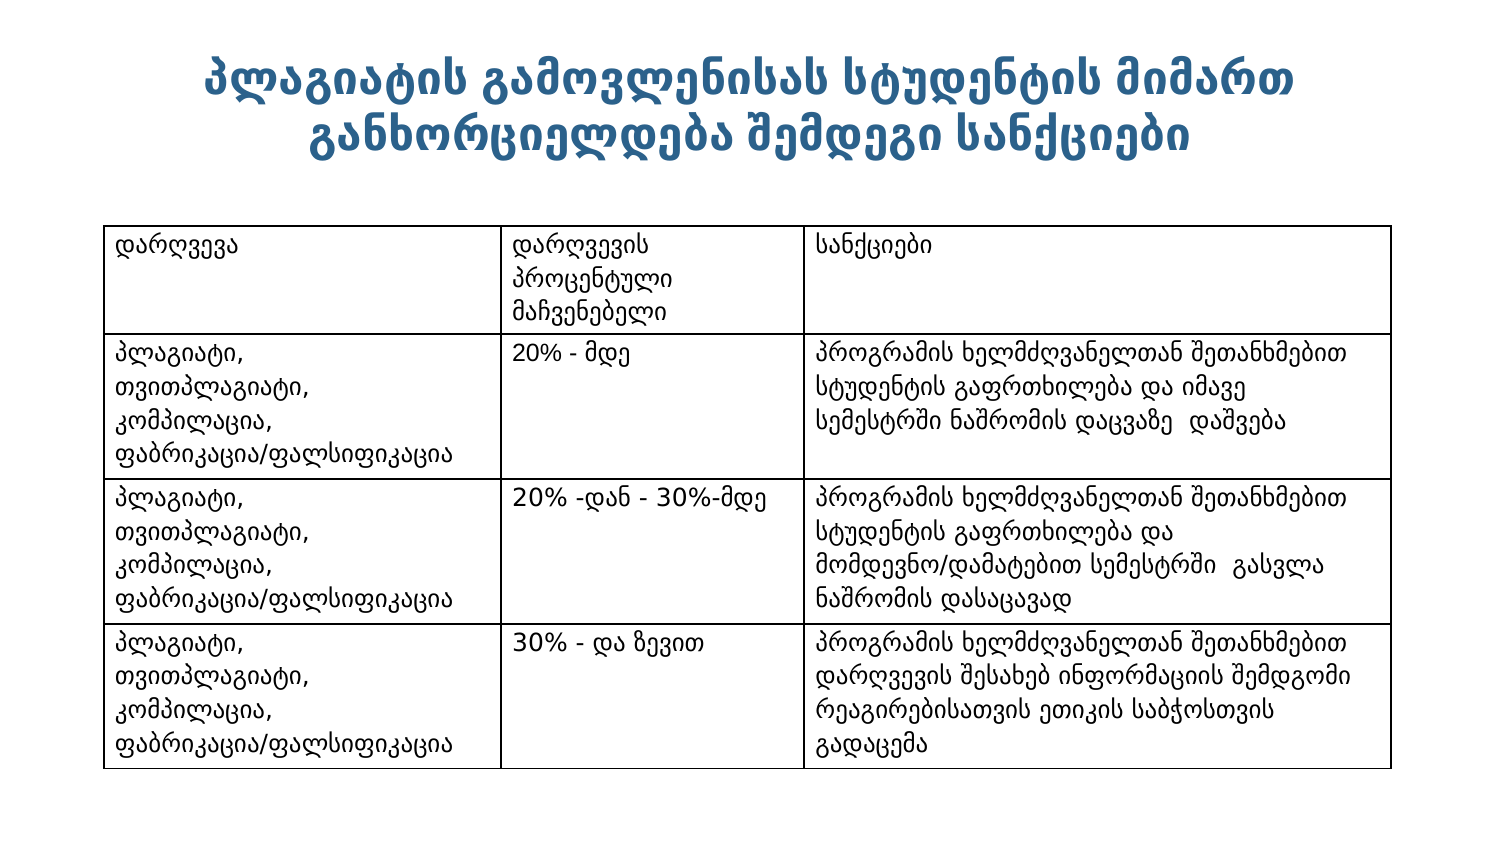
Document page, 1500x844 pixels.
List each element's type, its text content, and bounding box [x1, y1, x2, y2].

table_cell პლაგიატი, თვითპლაგიატი, კომპილაცია, ფაბრიკაცია/ფალსიფიკაცია [105, 335, 500, 478]
table_cell პროგრამის ხელმძღვანელთან შეთანხმებით სტუდენტის გაფრთხილება და მომდევნო/დამატებით სემესტრში გასვლა ნაშრომის დასაცავად [805, 480, 1390, 623]
table_cell პლაგიატი, თვითპლაგიატი, კომპილაცია, ფაბრიკაცია/ფალსიფიკაცია [105, 480, 500, 623]
title პლაგიატის გამოვლენისას სტუდენტის მიმართ განხორციელდება შემდეგი სანქციები [74, 33, 1426, 175]
table_cell 20% - მდე [502, 335, 803, 478]
table_cell პროგრამის ხელმძღვანელთან შეთანხმებით სტუდენტის გაფრთხილება და იმავე სემესტრში ნაშრომის დაცვაზე დაშვება [805, 335, 1390, 478]
table_cell 30% - და ზევით [502, 625, 803, 768]
table_cell 20% -დან - 30%-მდე [502, 480, 803, 623]
table_cell პლაგიატი, თვითპლაგიატი, კომპილაცია, ფაბრიკაცია/ფალსიფიკაცია [105, 625, 500, 768]
table_header დარღვევის პროცენტული მაჩვენებელი [502, 227, 803, 333]
table_cell პროგრამის ხელმძღვანელთან შეთანხმებით დარღვევის შესახებ ინფორმაციის შემდგომი რეაგირებისათვის ეთიკის საბჭოსთვის გადაცემა [805, 625, 1390, 768]
table_header დარღვევა [105, 227, 500, 333]
table_header სანქციები [805, 227, 1390, 333]
